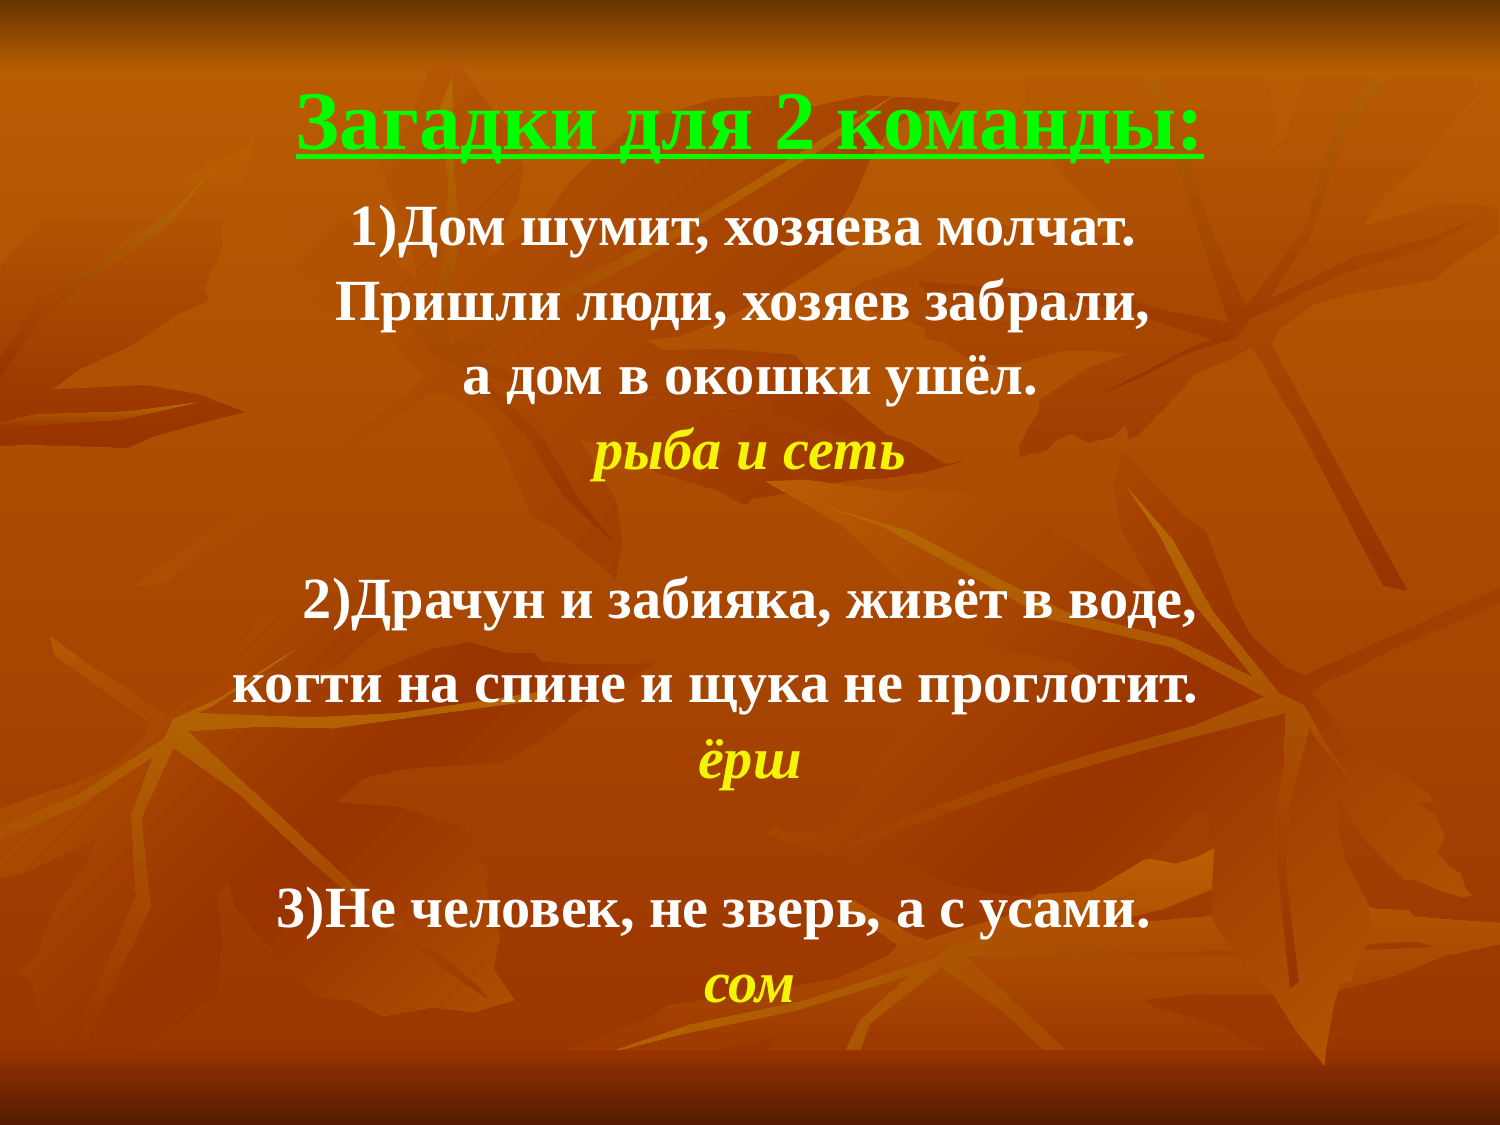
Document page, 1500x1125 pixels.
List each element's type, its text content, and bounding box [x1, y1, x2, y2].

list 1)Дом шумит, хозяева молчат. Пришли люди, хозяев забрали, а дом в окошки ушёл. рыба и сеть 2)Драчун и забияка, живёт в воде, когти на спине и щука не проглотит. ёрш 3)Не человек, не зверь, а с усами. сом [74, 187, 1426, 1076]
title Загадки для 2 команды: [74, 45, 1426, 187]
